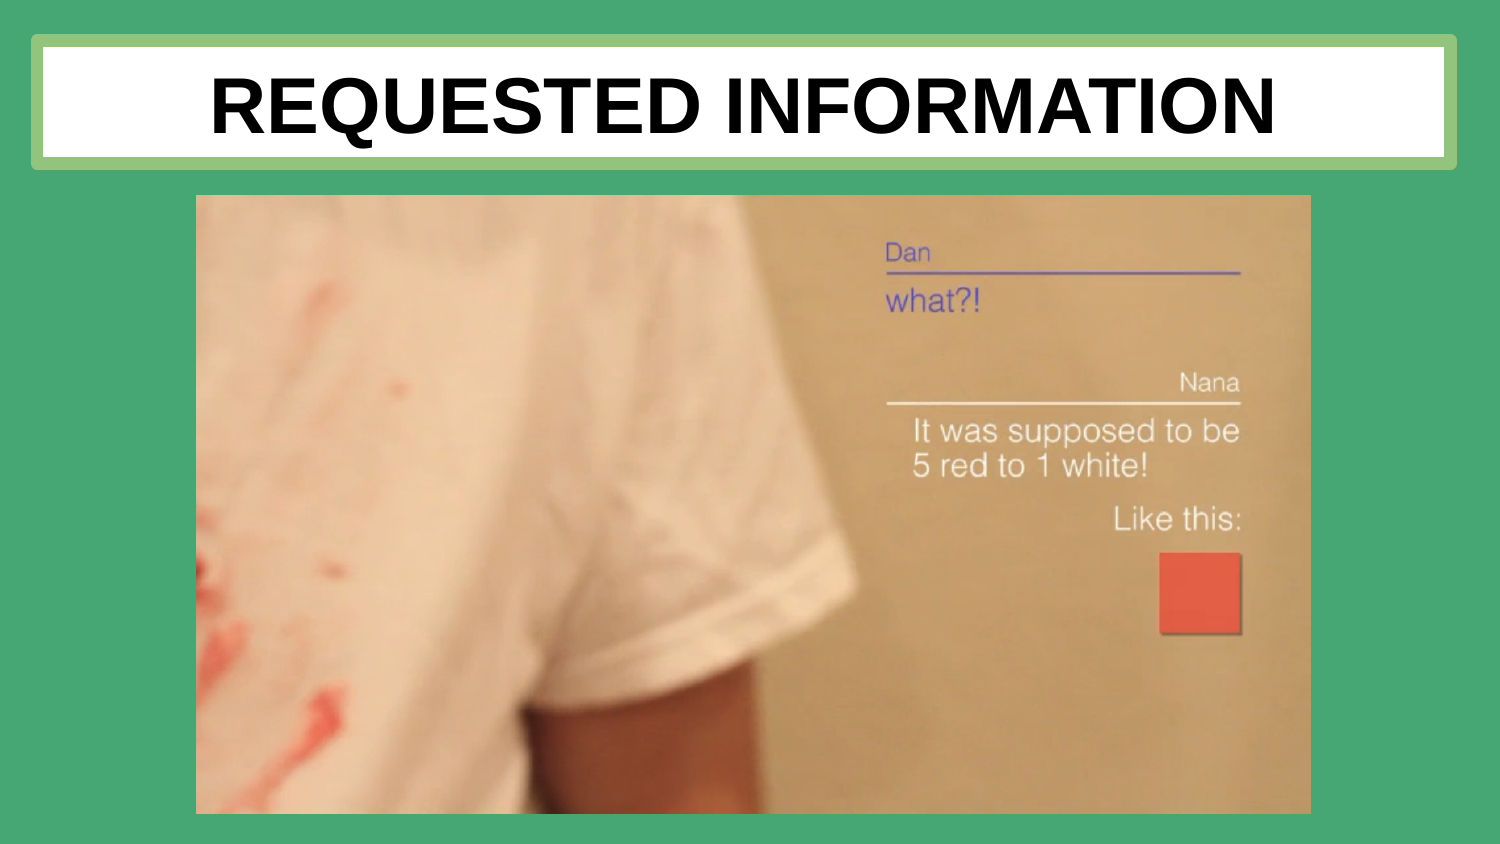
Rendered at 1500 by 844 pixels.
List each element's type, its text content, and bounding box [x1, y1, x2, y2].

picture [196, 195, 1311, 814]
text_box REQUESTED INFORMATION [37, 40, 1451, 164]
